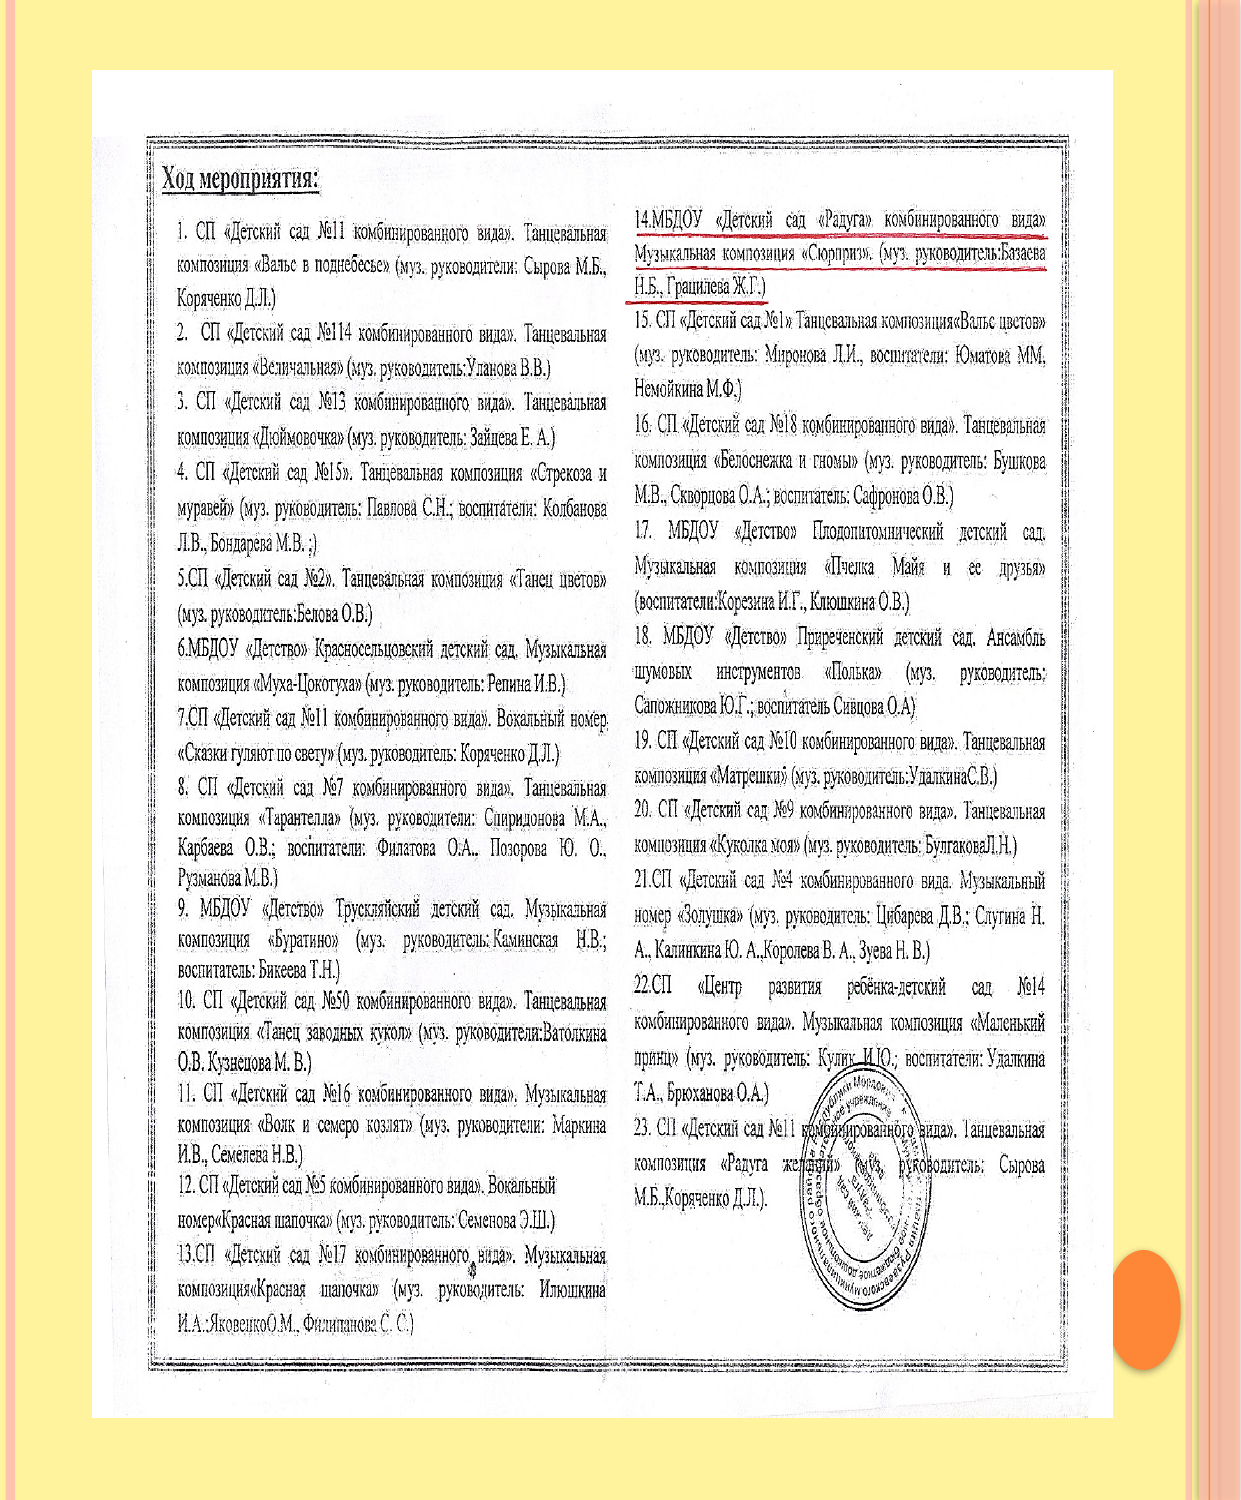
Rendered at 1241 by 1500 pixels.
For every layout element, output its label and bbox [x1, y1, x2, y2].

picture [92, 69, 1113, 1419]
